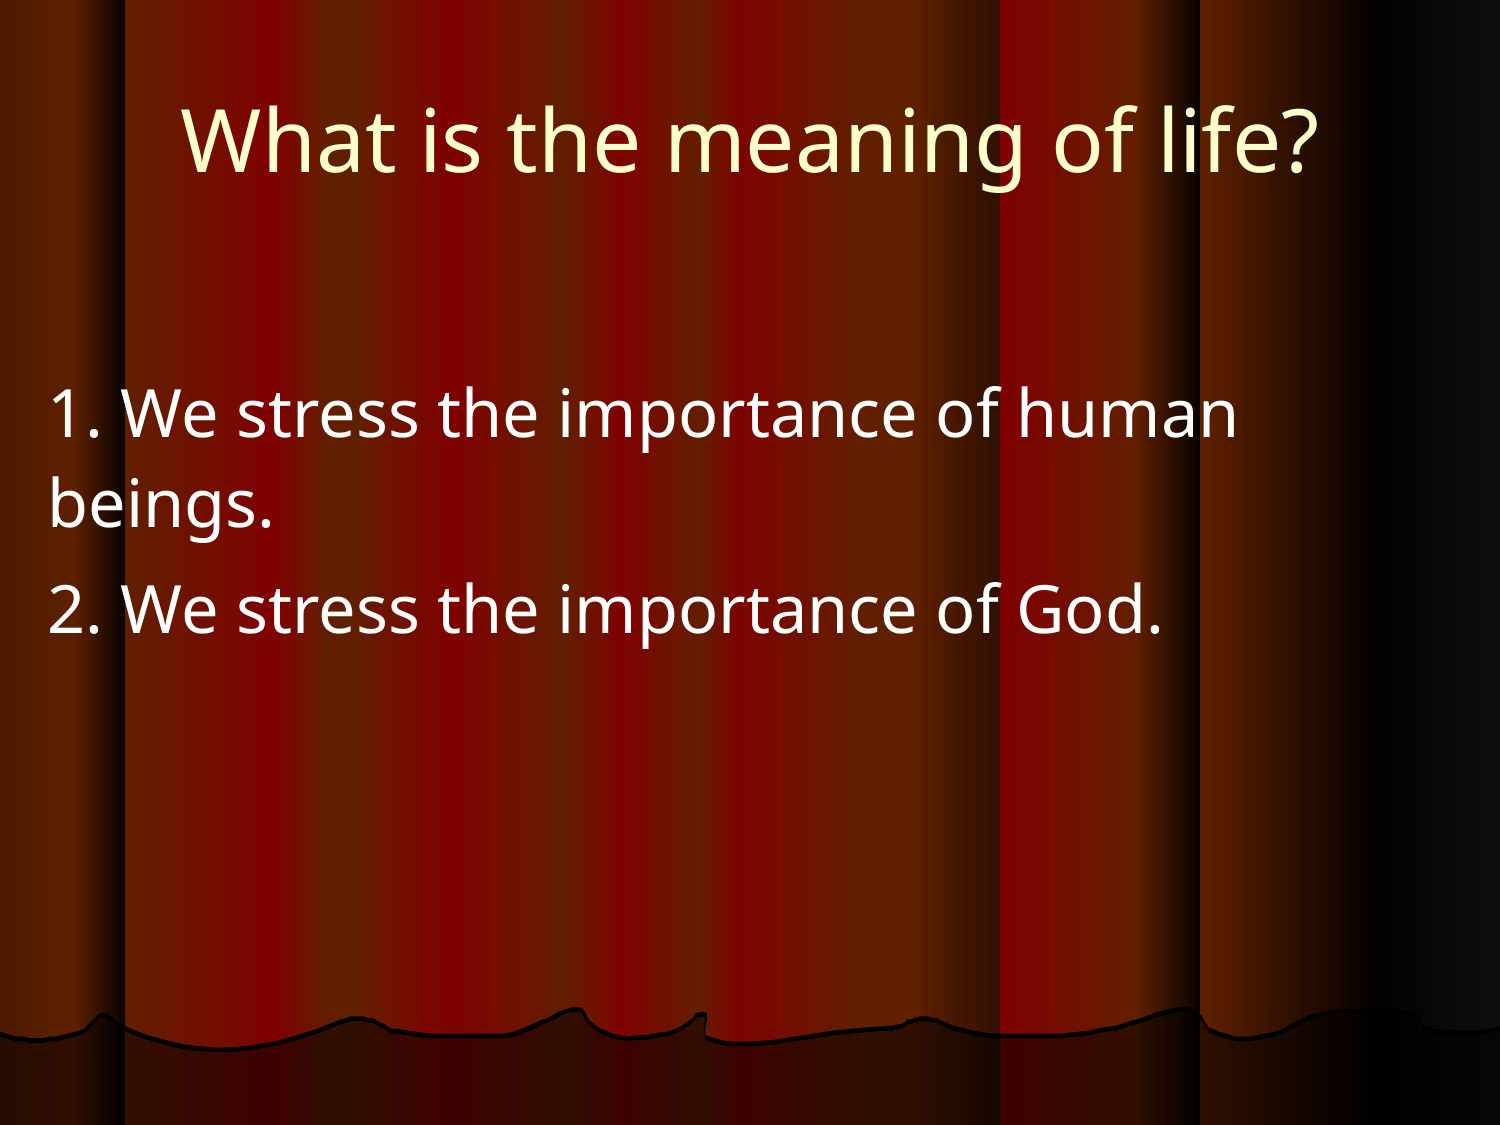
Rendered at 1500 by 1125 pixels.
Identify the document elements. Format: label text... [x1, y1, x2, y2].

title What is the meaning of life? [75, 45, 1425, 233]
list 1. We stress the importance of human beings. 2. We stress the importance of God. [47, 260, 1453, 1004]
